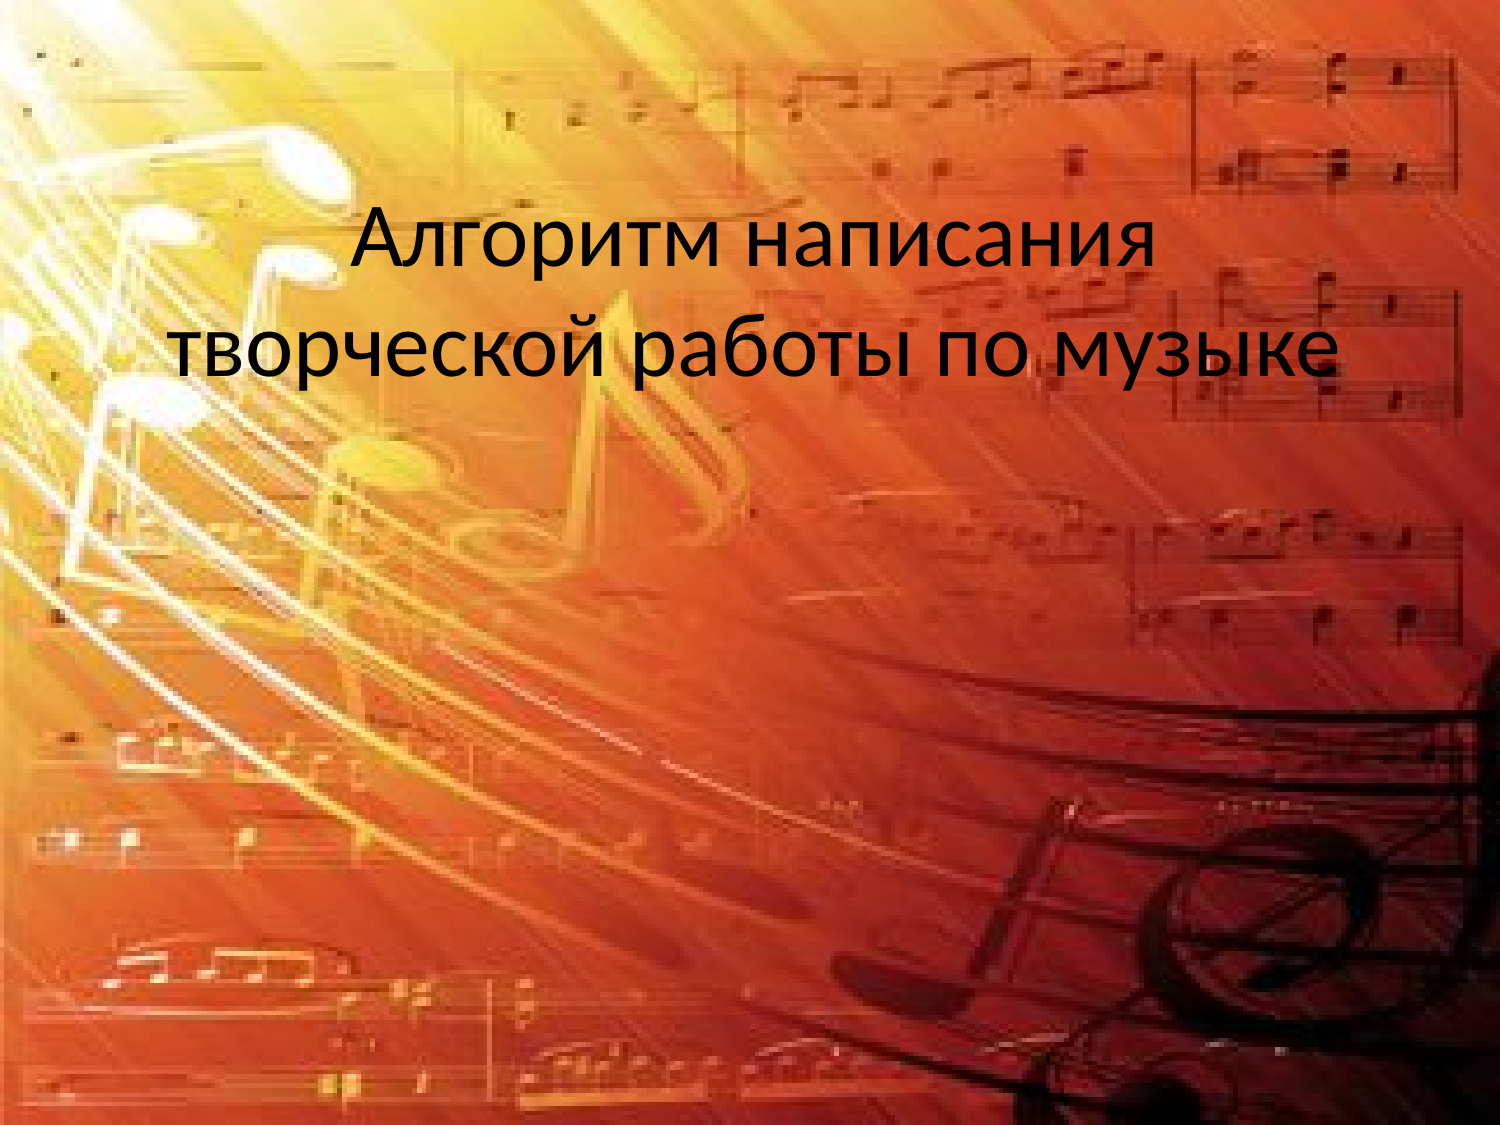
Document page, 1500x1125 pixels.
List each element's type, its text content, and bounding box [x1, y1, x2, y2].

picture [0, 0, 1500, 1125]
title Алгоритм написания творческой работы по музыке [117, 164, 1393, 406]
